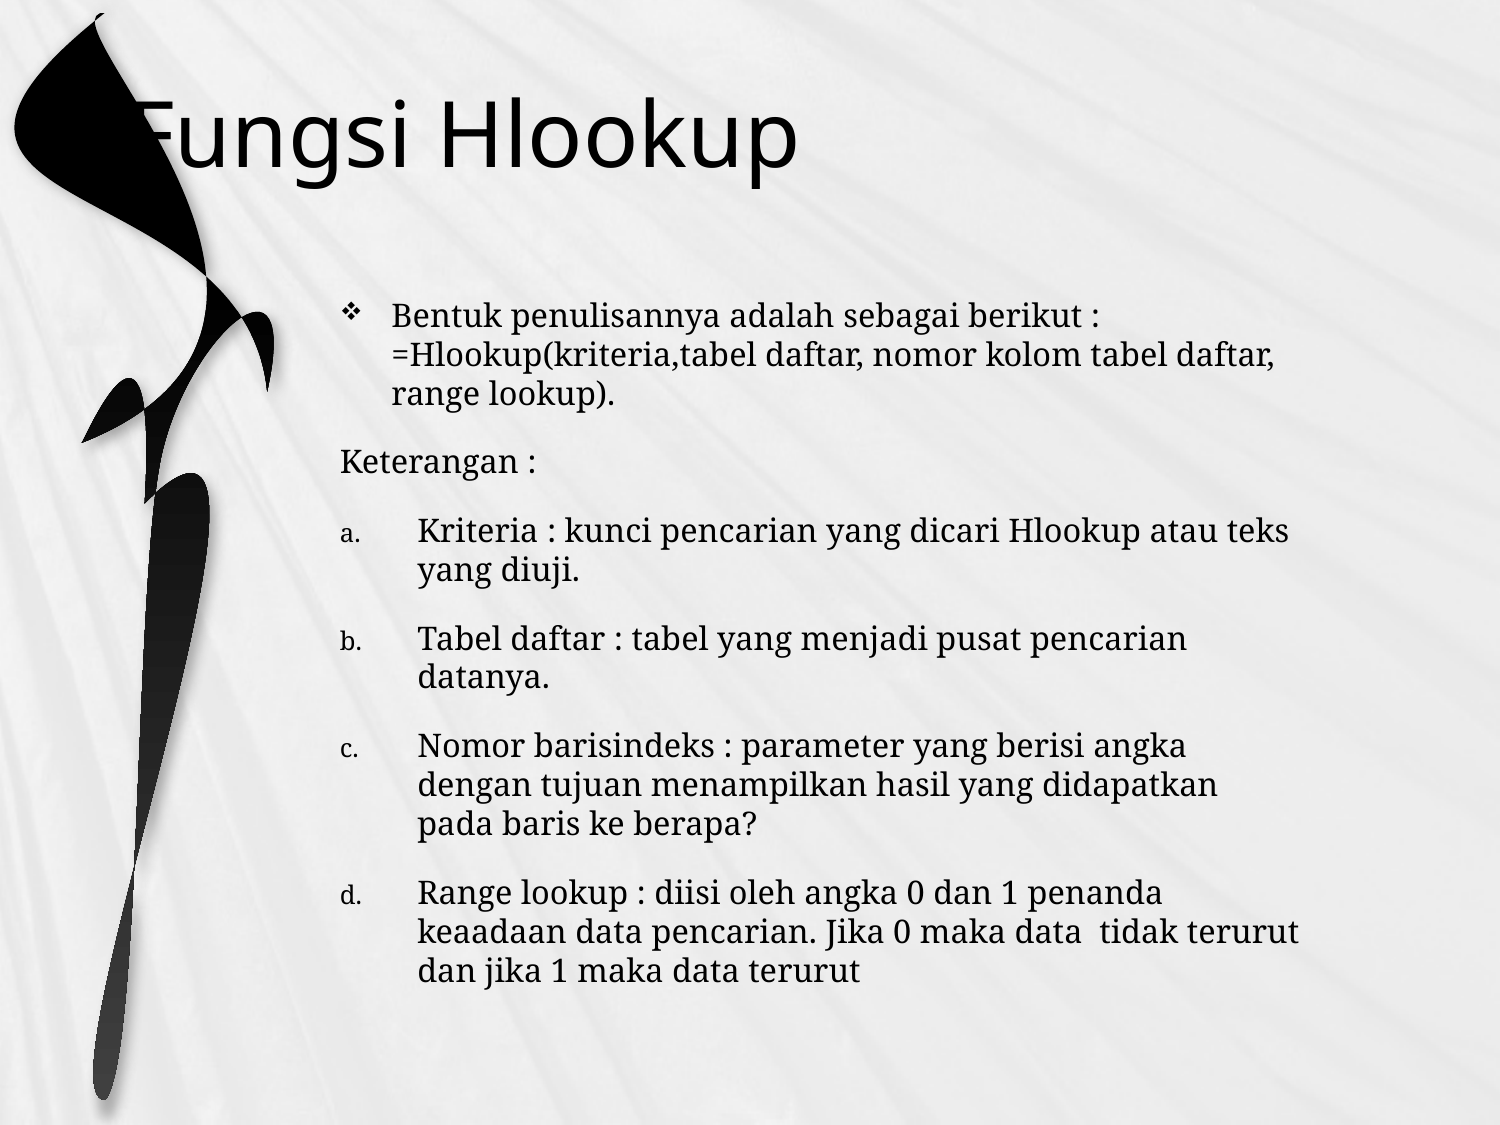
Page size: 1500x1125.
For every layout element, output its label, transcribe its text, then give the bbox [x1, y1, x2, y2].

list Bentuk penulisannya adalah sebagai berikut : =Hlookup(kriteria,tabel daftar, nomor kolom tabel daftar, range lookup). Keterangan : Kriteria : kunci pencarian yang dicari Hlookup atau teks yang diuji. Tabel daftar : tabel yang menjadi pusat pencarian datanya. Nomor barisindeks : parameter yang berisi angka dengan tujuan menampilkan hasil yang didapatkan pada baris ke berapa? Range lookup : diisi oleh angka 0 dan 1 penanda keaadaan data pencarian. Jika 0 maka data tidak terurut dan jika 1 maka data terurut [324, 287, 1316, 1005]
title Fungsi Hlookup [112, 37, 1463, 225]
